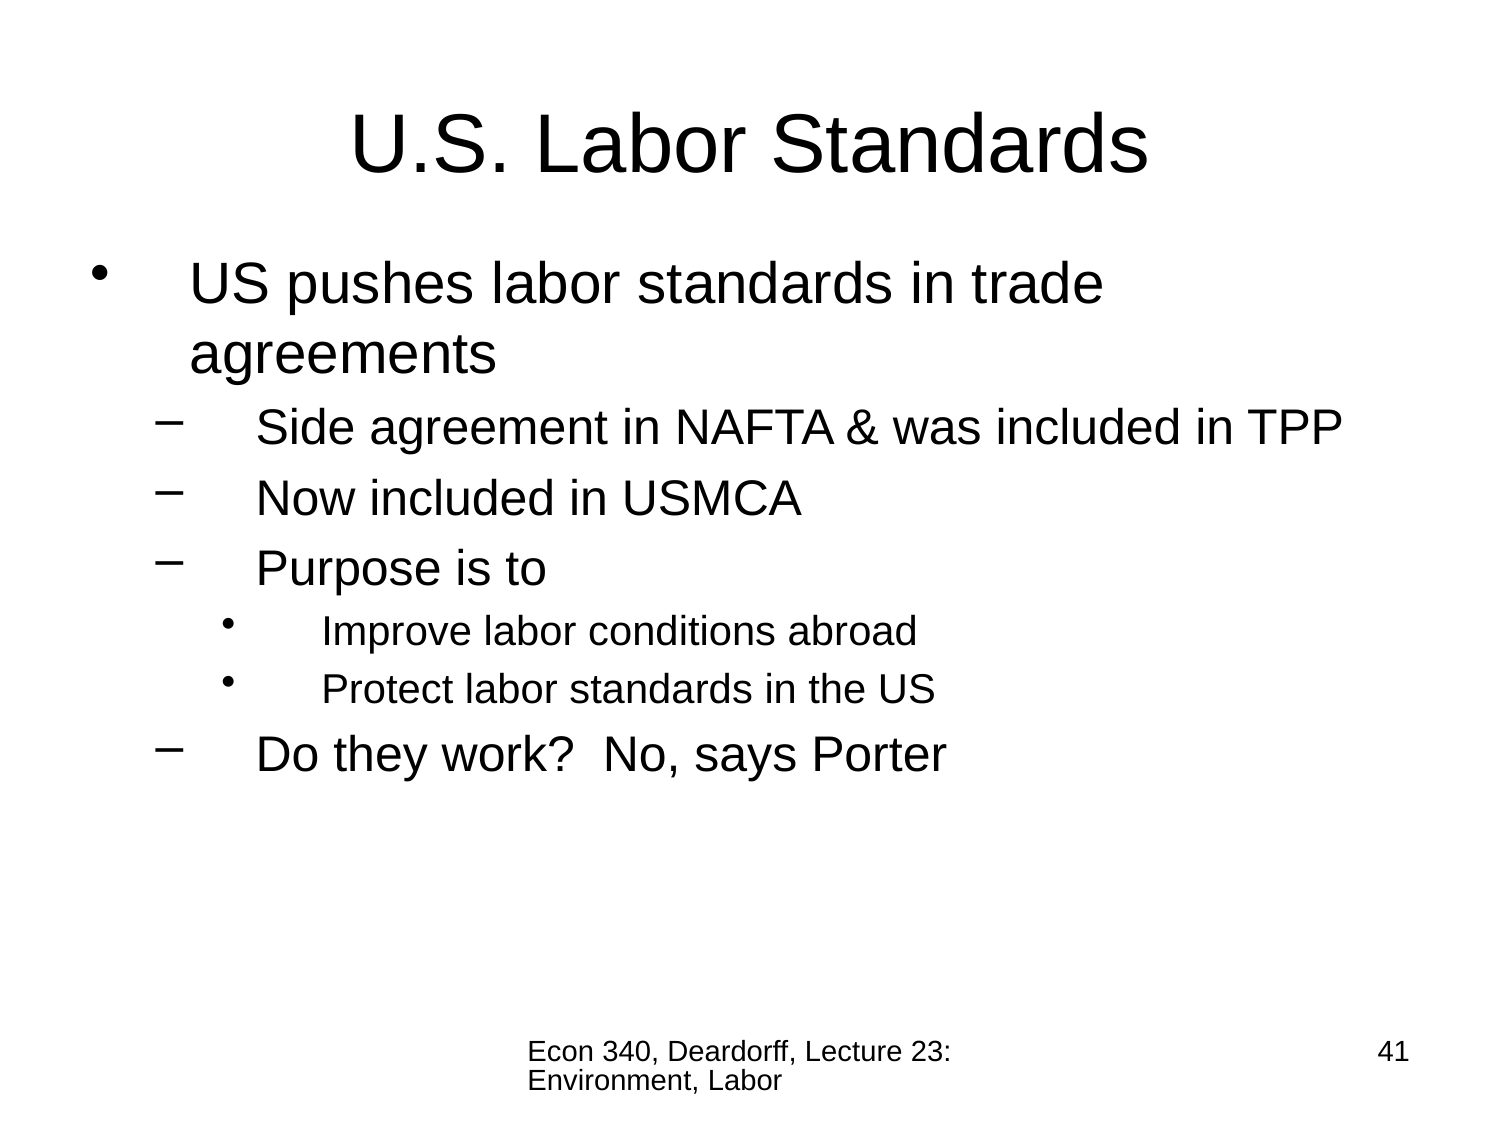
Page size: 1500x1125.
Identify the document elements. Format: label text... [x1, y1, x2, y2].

slide_number 41 [1074, 1024, 1426, 1103]
footer Econ 340, Deardorff, Lecture 23: Environment, Labor [512, 1024, 988, 1103]
list US pushes labor standards in trade agreements Side agreement in NAFTA & was included in TPP Now included in USMCA Purpose is to Improve labor conditions abroad Protect labor standards in the US Do they work? No, says Porter [74, 237, 1426, 981]
title U.S. Labor Standards [74, 44, 1426, 233]
